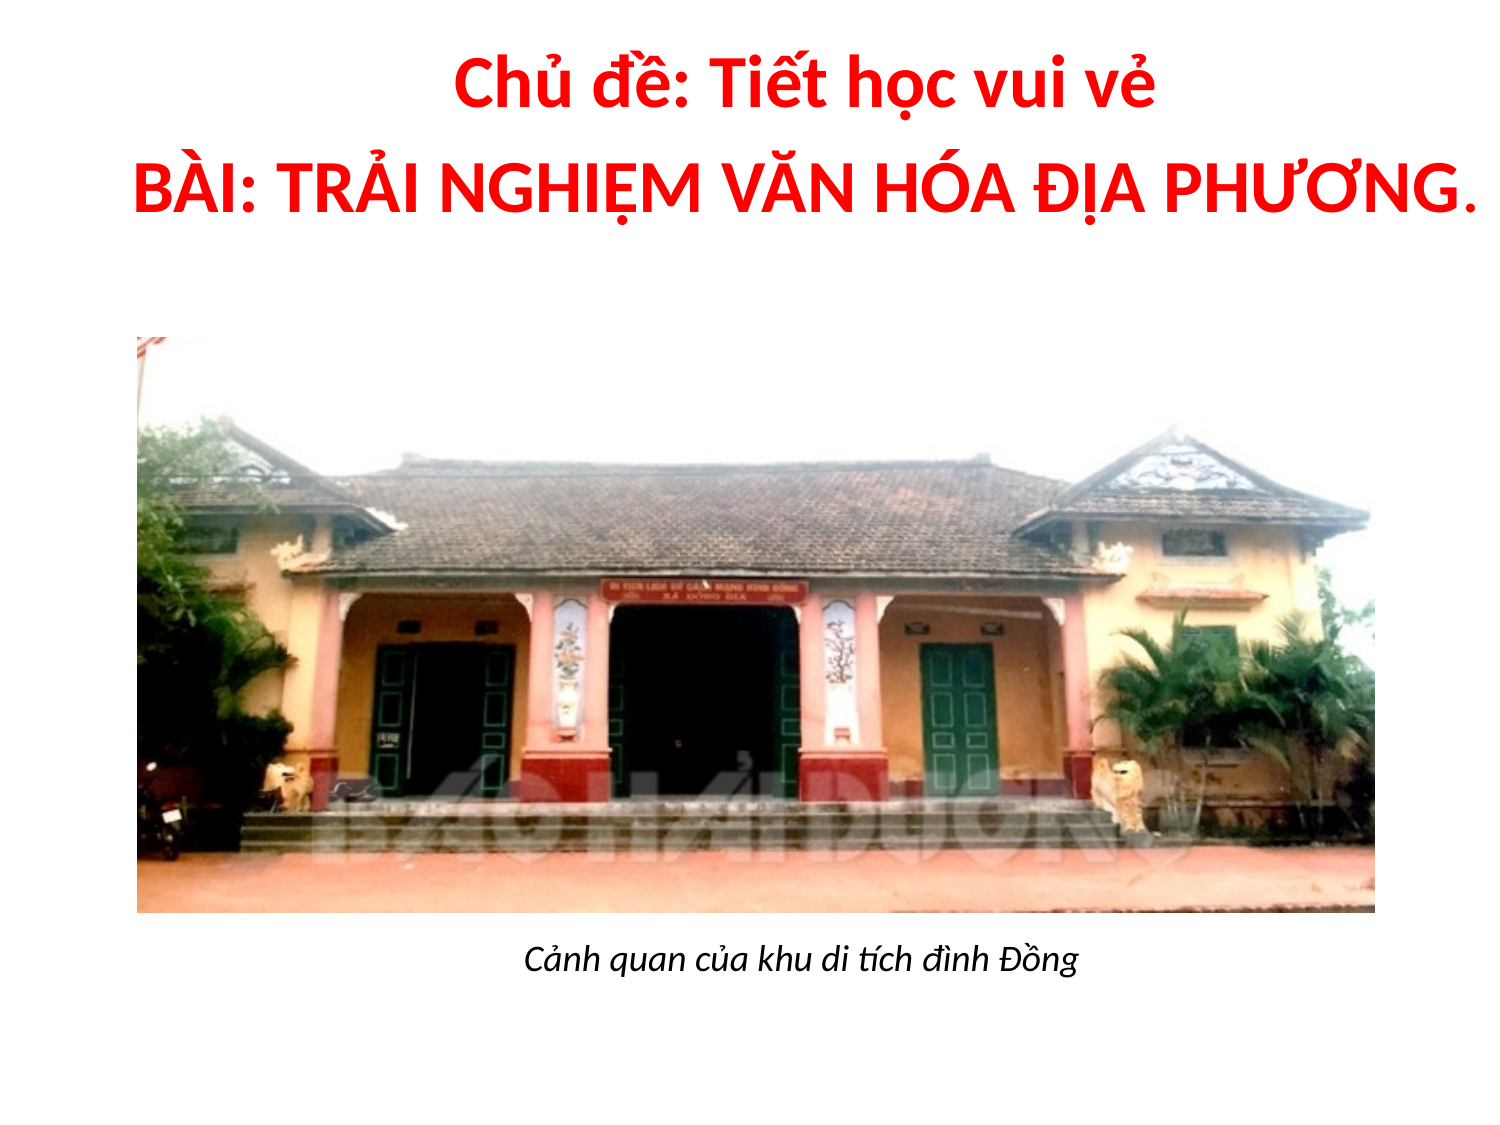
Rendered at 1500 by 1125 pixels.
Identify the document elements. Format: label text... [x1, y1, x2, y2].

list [137, 337, 1376, 913]
text_box Cảnh quan của khu di tích đình Đồng [509, 926, 1104, 987]
text_box Chủ đề: Tiết học vui vẻ BÀI: TRẢI NGHIỆM VĂN HÓA ĐỊA PHƯƠNG. [49, 24, 1500, 313]
